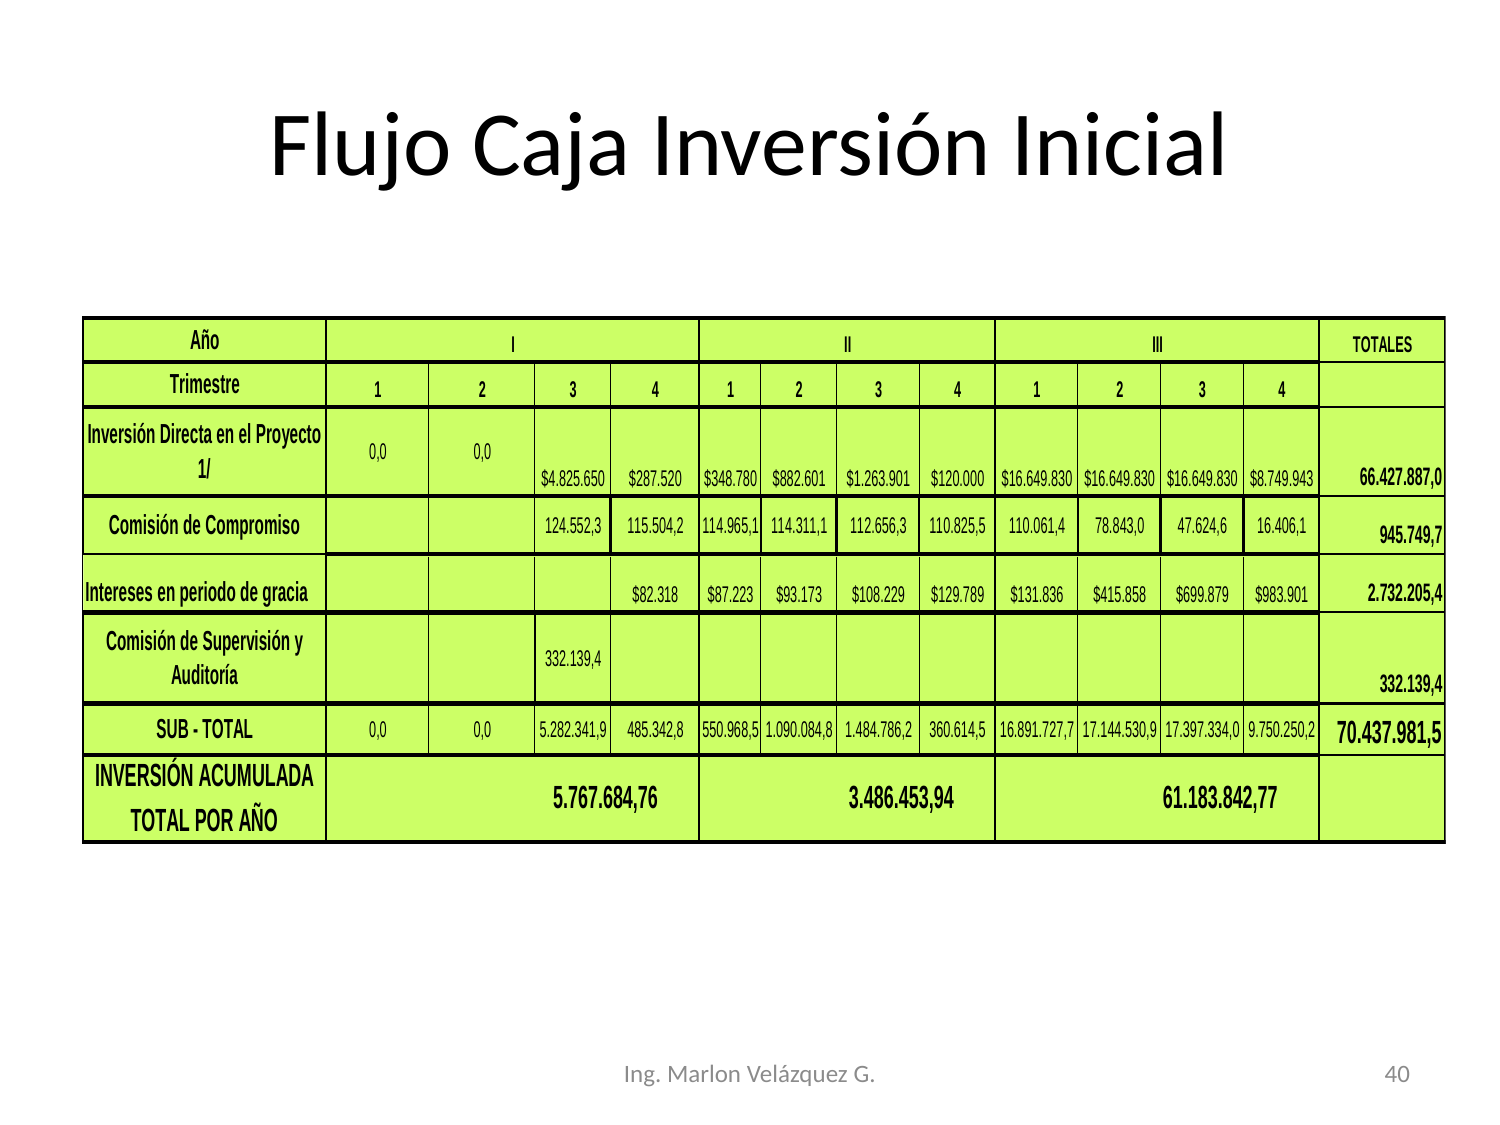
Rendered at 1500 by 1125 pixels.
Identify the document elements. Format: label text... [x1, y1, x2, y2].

footer Ing. Marlon Velázquez G. [512, 1042, 988, 1103]
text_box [81, 316, 1446, 844]
slide_number 40 [1074, 1042, 1425, 1103]
title Flujo Caja Inversión Inicial [75, 45, 1425, 233]
